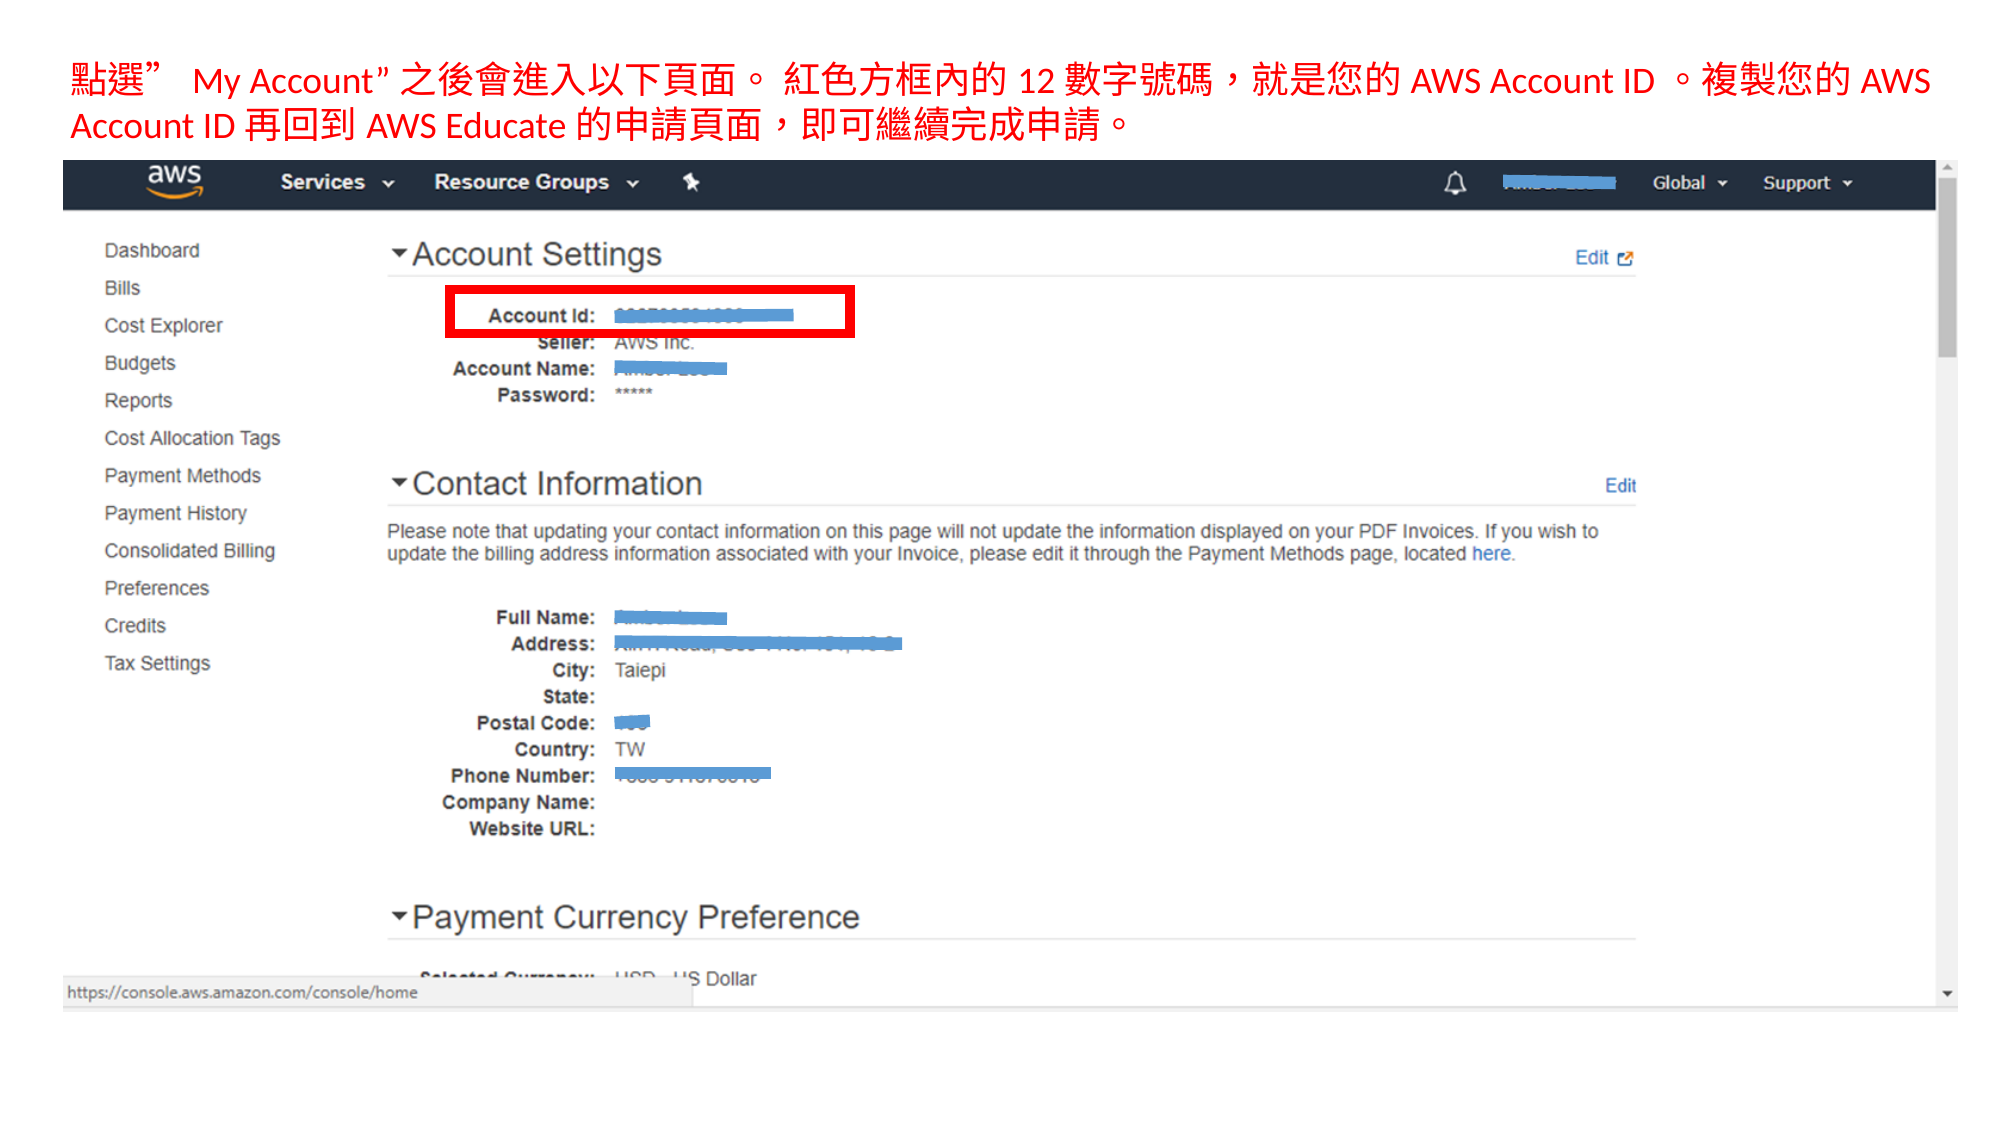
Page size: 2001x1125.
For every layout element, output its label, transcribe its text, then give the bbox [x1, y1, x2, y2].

picture [63, 160, 1958, 1012]
text_box 點選”My Account”之後會進入以下頁面。 紅色方框內的12數字號碼，就是您的AWS Account ID。複製您的AWS Account ID再回到AWS Educate的申請頁面，即可繼續完成申請。 [55, 48, 1965, 154]
